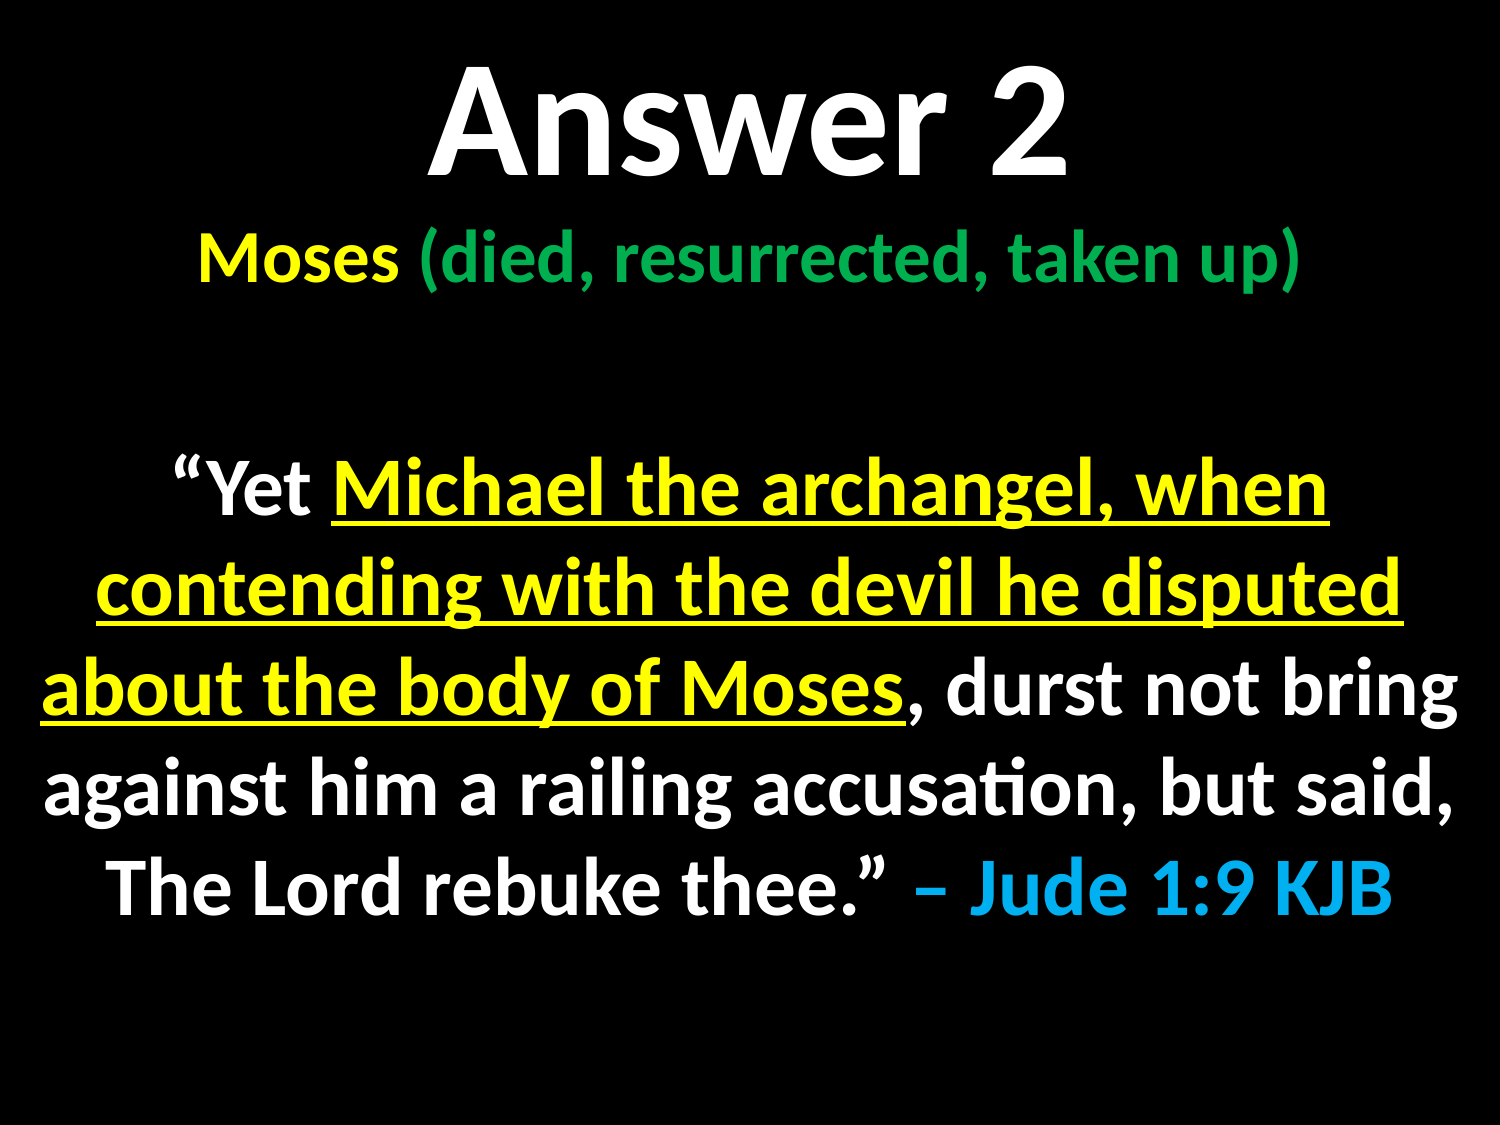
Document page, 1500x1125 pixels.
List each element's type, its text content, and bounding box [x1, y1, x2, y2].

text_box Moses (died, resurrected, taken up) “Yet Michael the archangel, when contending with the devil he disputed about the body of Moses, durst not bring against him a railing accusation, but said, The Lord rebuke thee.” – Jude 1:9 KJB [0, 200, 1500, 940]
text_box Answer 2 [0, 1, 1500, 200]
